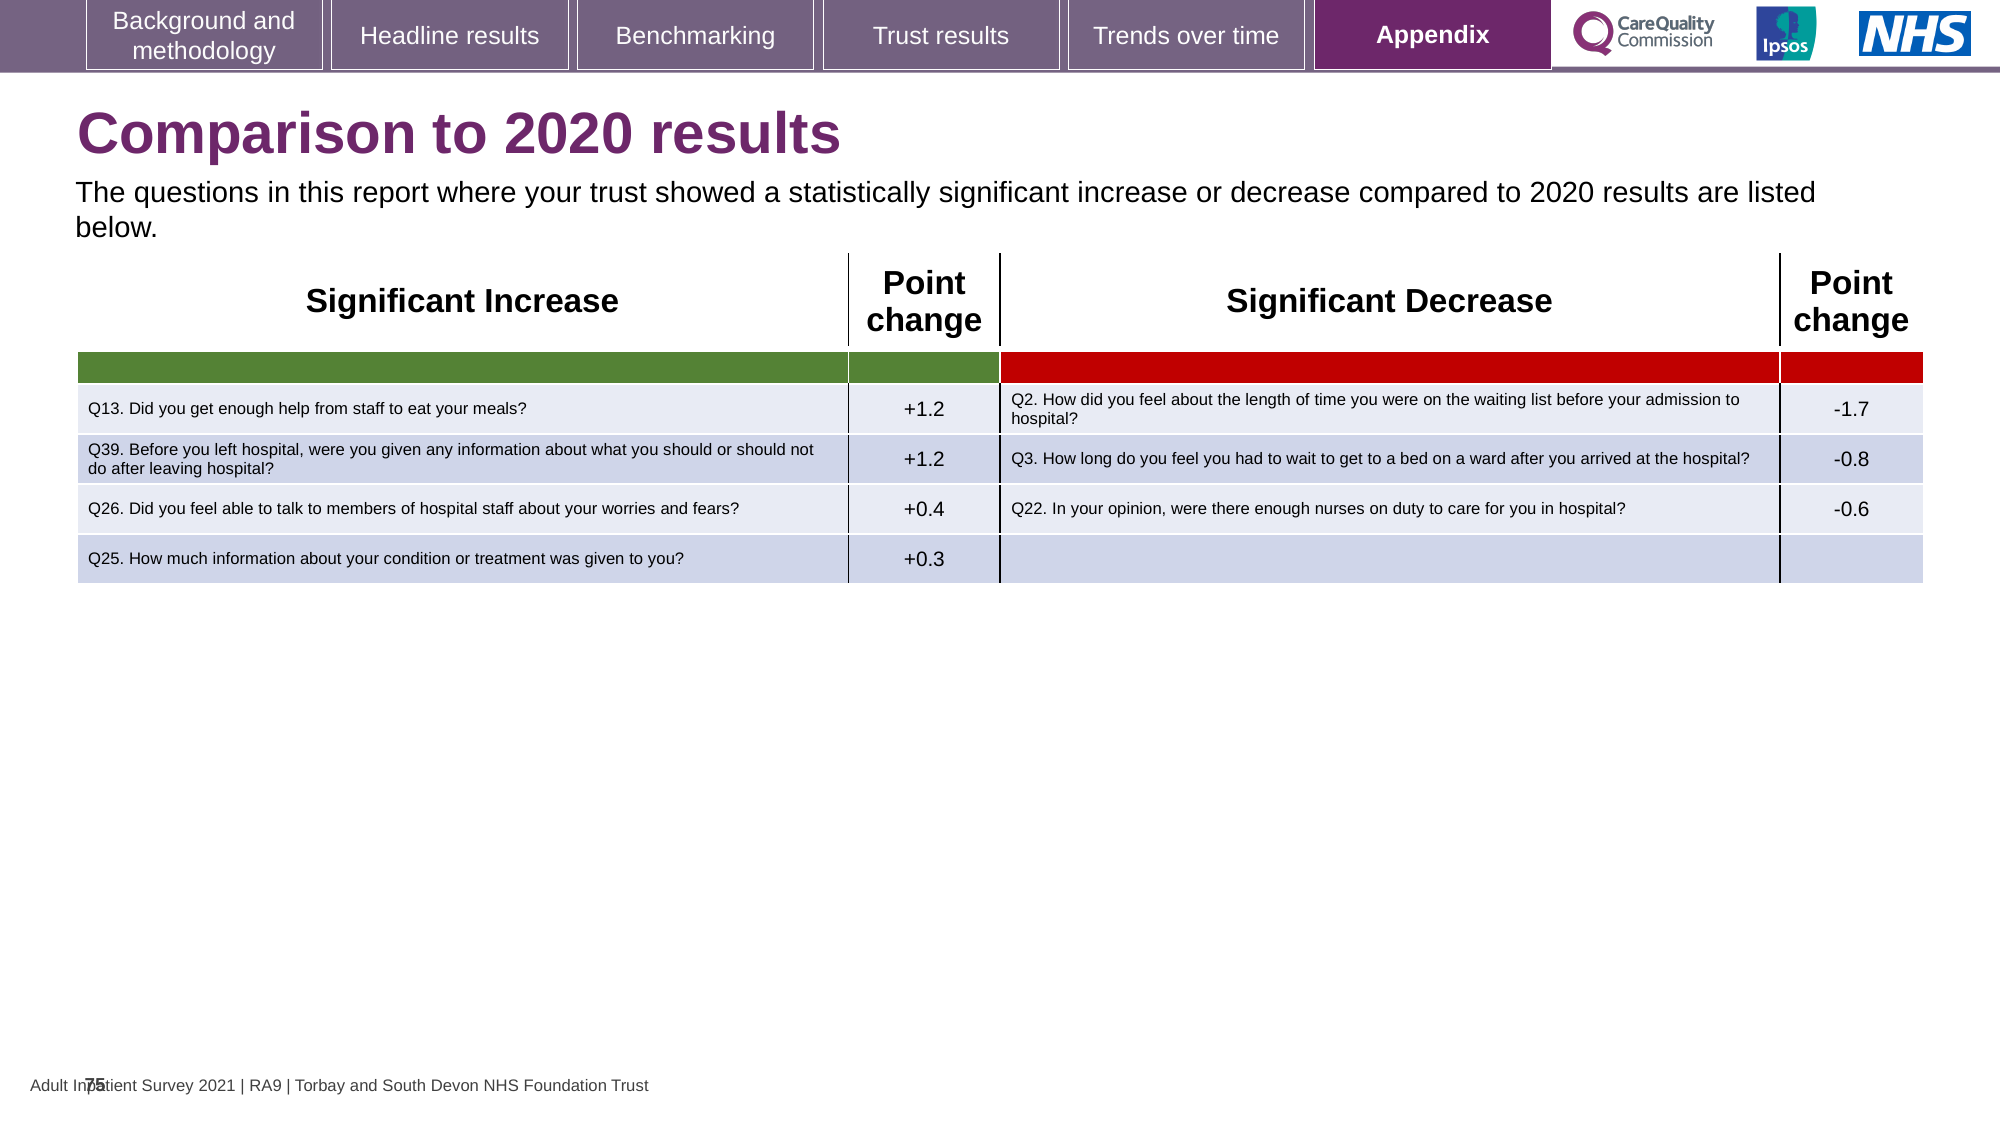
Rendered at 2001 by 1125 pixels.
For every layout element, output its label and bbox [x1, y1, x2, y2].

table_cell [849, 435, 999, 483]
table_header [1001, 255, 1779, 346]
table_cell [1001, 385, 1779, 433]
picture [1756, 6, 1817, 61]
table_cell [78, 385, 848, 433]
table_cell [1001, 435, 1779, 483]
table_cell [1781, 535, 1923, 583]
table_cell [78, 485, 848, 533]
table_cell [78, 352, 848, 383]
table_cell [1001, 352, 1779, 383]
picture [1573, 11, 1715, 56]
table_header [78, 255, 848, 346]
text_box [60, 165, 1887, 251]
table_cell [78, 435, 848, 483]
table_cell [1001, 535, 1779, 583]
table_cell [78, 535, 848, 583]
title [62, 81, 1936, 189]
table_cell [1781, 485, 1923, 533]
table_cell [849, 352, 999, 383]
table_cell [1781, 385, 1923, 433]
table_header [849, 255, 999, 346]
table_cell [1001, 485, 1779, 533]
table_cell [1781, 435, 1923, 483]
picture [1859, 11, 1971, 56]
table_cell [849, 535, 999, 583]
text_box [84, 1065, 122, 1125]
table_cell [1781, 352, 1923, 383]
table_cell [849, 385, 999, 433]
table_header [1781, 255, 1923, 346]
table_cell [849, 485, 999, 533]
chart [0, 0, 334, 84]
